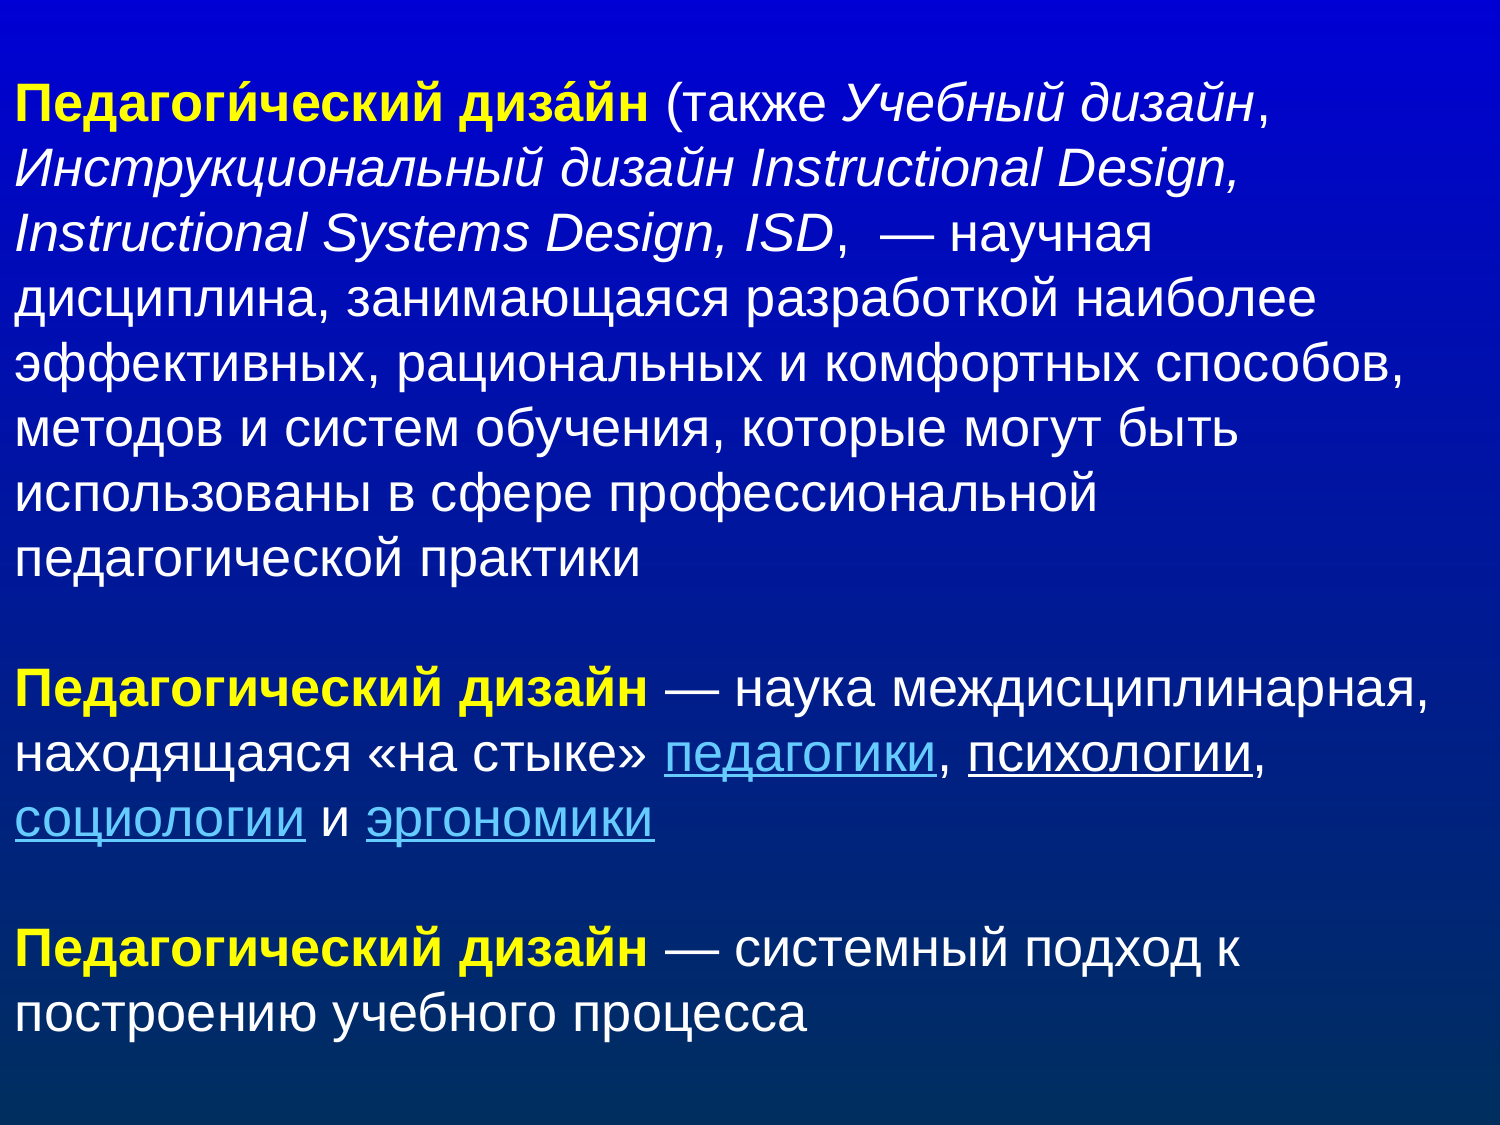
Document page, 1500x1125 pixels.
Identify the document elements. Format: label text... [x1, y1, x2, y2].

text_box Педагоги́ческий диза́йн (также Учебный дизайн, Инструкциональный дизайн Instructional Design, Instructional Systems Design, ISD, — научная дисциплина, занимающаяся разработкой наиболее эффективных, рациональных и комфортных способов, методов и систем обучения, которые могут быть использованы в сфере профессиональной педагогической практики Педагогический дизайн — наука междисциплинарная, находящаяся «на стыке» педагогики, психологии, социологии и эргономики Педагогический дизайн — системный подход к построению учебного процесса [0, 0, 1500, 1125]
